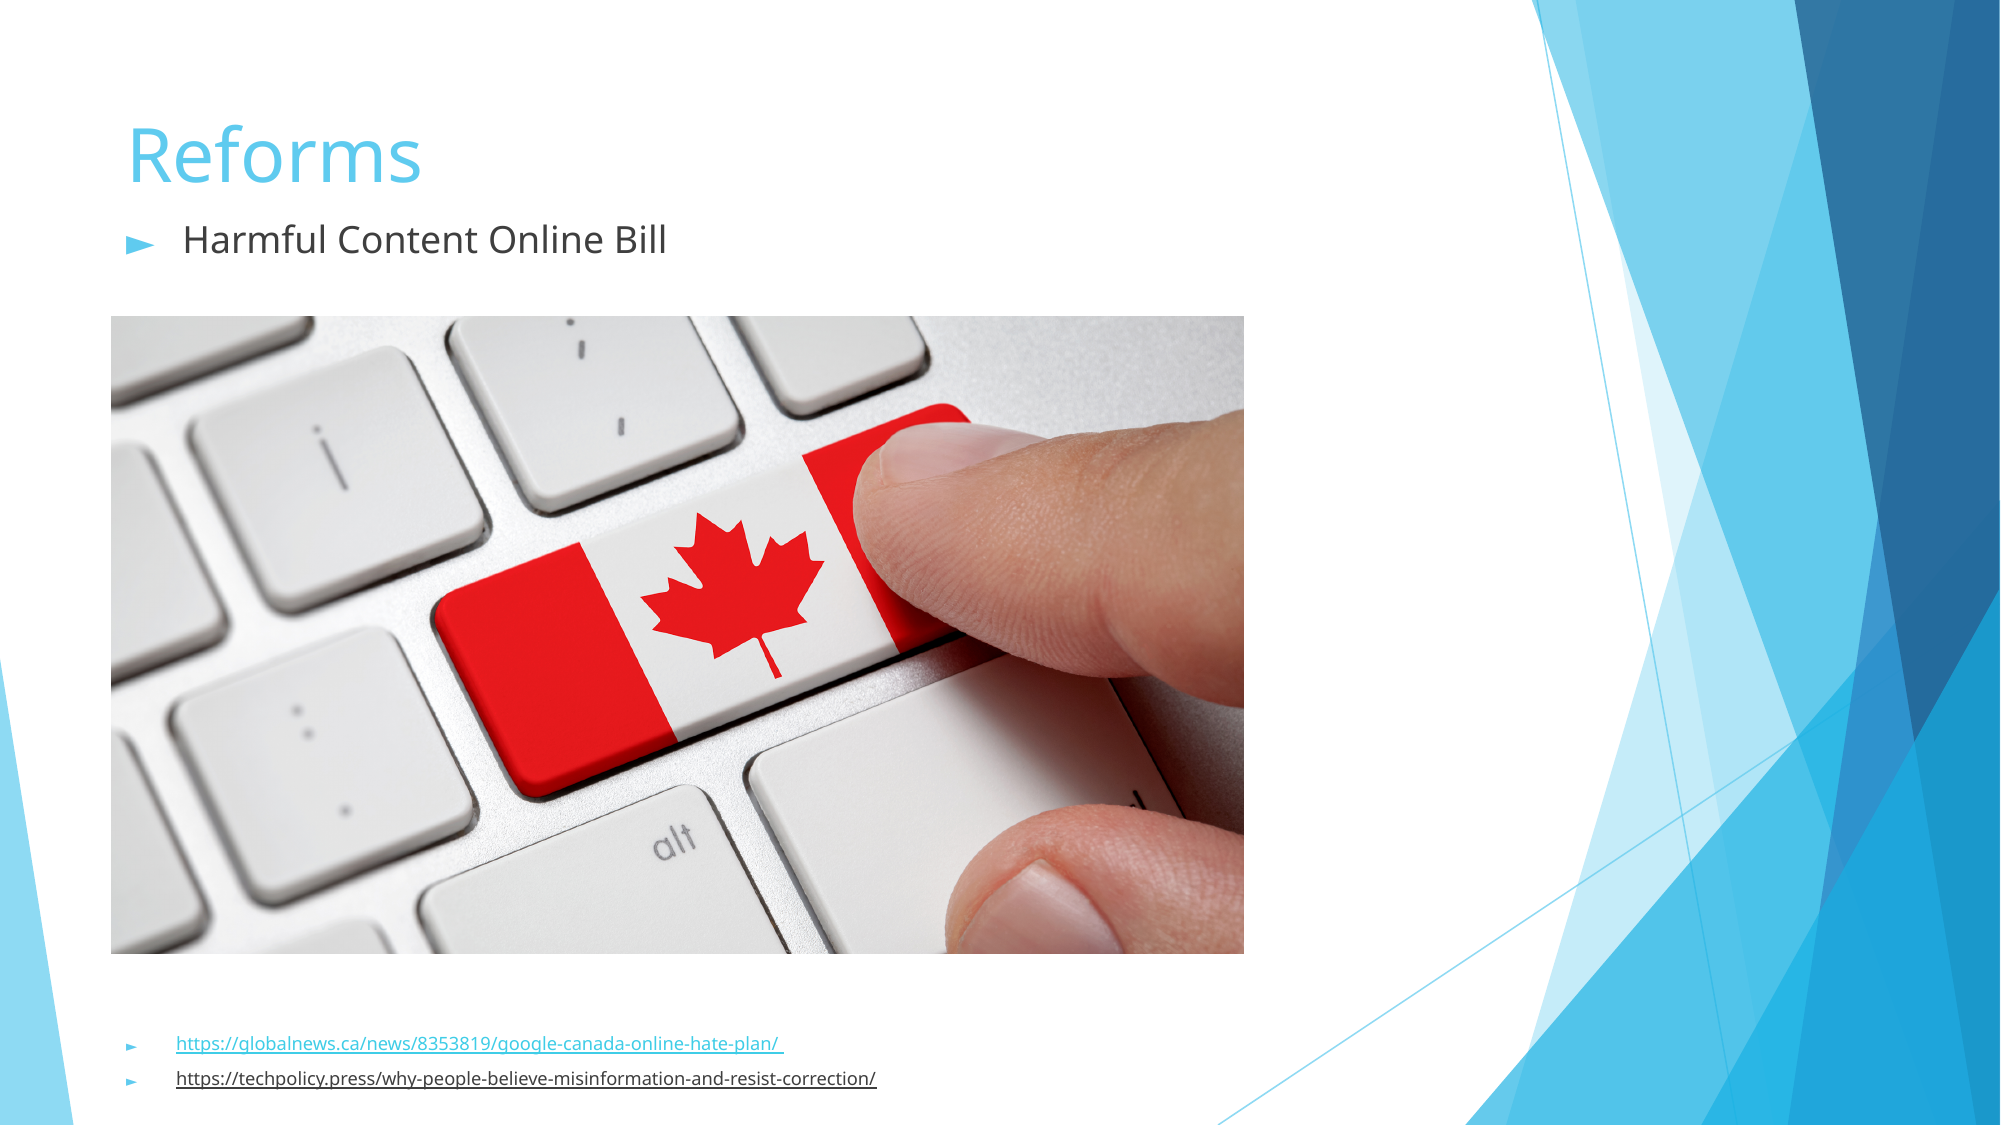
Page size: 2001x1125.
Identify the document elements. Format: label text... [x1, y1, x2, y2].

picture [110, 316, 1245, 954]
text_box https://globalnews.ca/news/8353819/google-canada-online-hate-plan/ https://techpolicy.press/why-people-believe-misinformation-and-resist-correction/ [111, 1024, 1522, 1102]
title Reforms [111, 99, 1522, 208]
list Harmful Content Online Bill [111, 208, 1522, 845]
